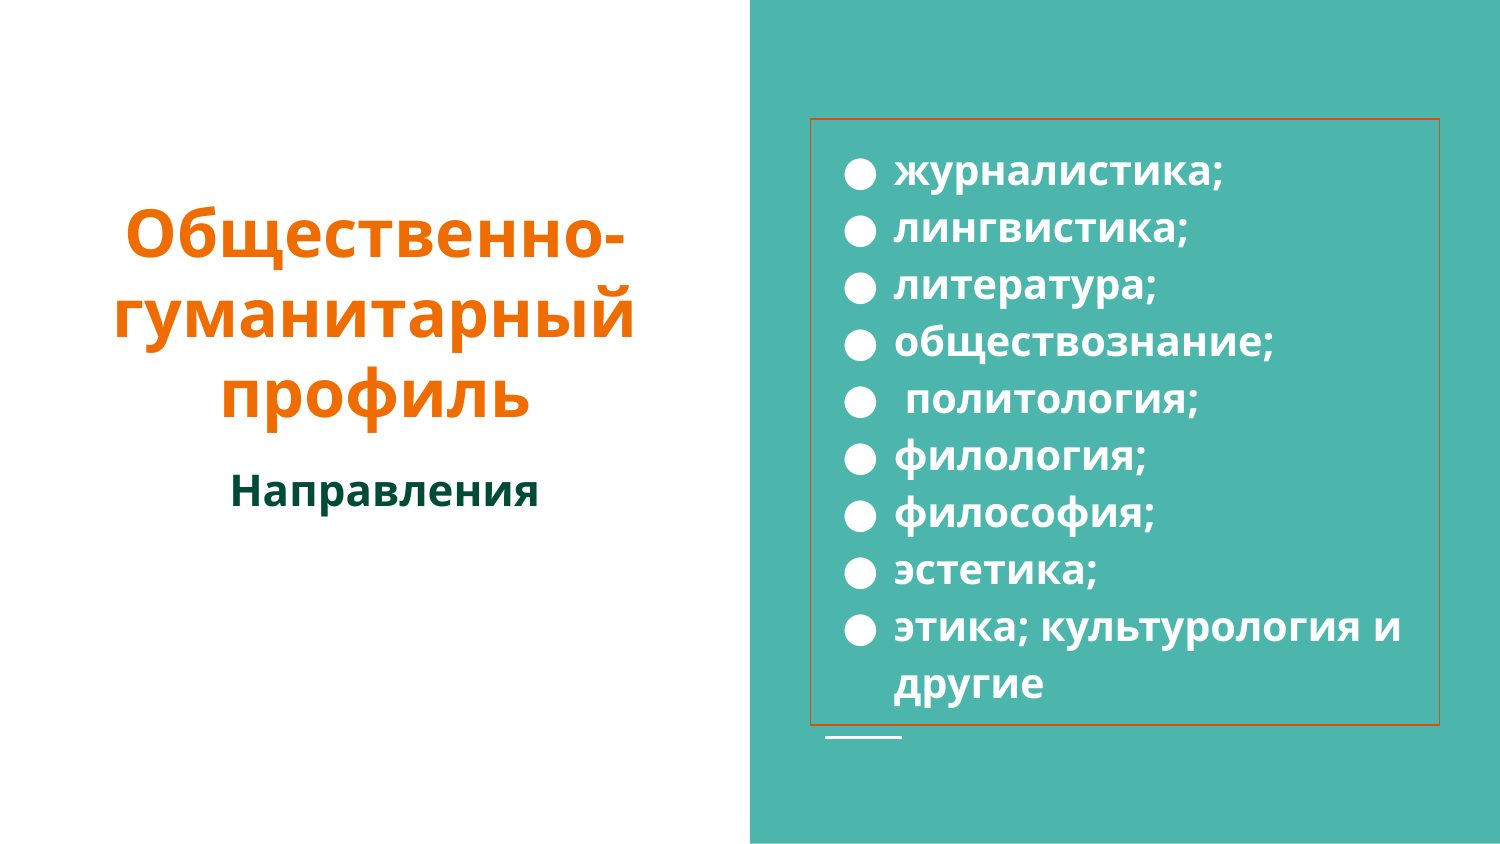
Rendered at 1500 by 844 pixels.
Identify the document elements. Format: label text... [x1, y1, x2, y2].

subtitle Направления [43, 447, 708, 650]
title Общественно-гуманитарный профиль [43, 170, 708, 446]
list журналистика; лингвистика; литература; обществознание; политология; филология; философия; эстетика; этика; культурология и другие [810, 118, 1440, 725]
